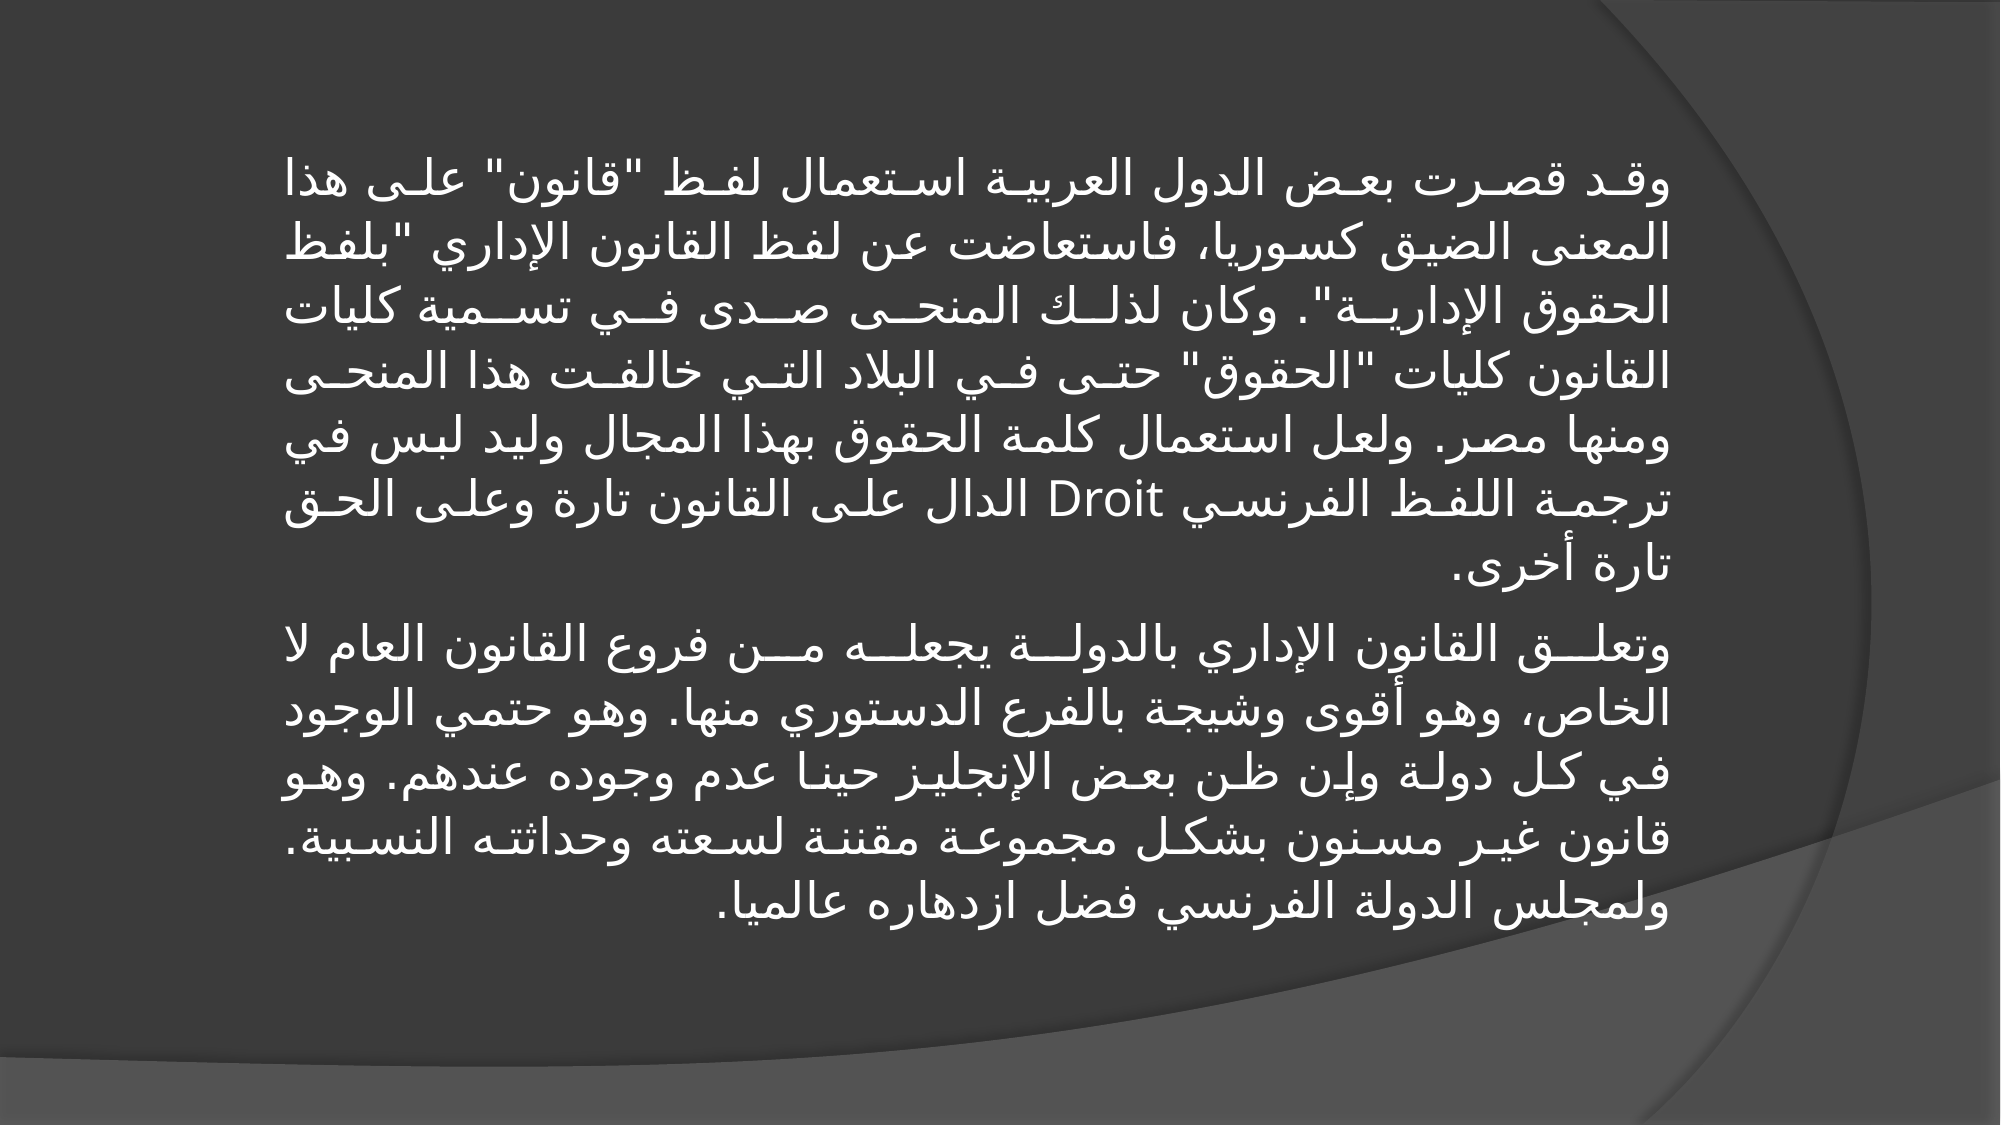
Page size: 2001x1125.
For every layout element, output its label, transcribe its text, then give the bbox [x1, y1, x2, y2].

text_box وقد قصرت بعض الدول العربية استعمال لفظ "قانون" على هذا المعنى الضيق كسوريا، فاستعاضت عن لفظ القانون الإداري "بلفظ الحقوق الإدارية". وكان لذلك المنحى صدى في تسمية كليات القانون كليات "الحقوق" حتى في البلاد التي خالفت هذا المنحى ومنها مصر. ولعل استعمال كلمة الحقوق بهذا المجال وليد لبس في ترجمة اللفظ الفرنسي Droit الدال على القانون تارة وعلى الحق تارة أخرى. وتعلق القانون الإداري بالدولة يجعله من فروع القانون العام لا الخاص، وهو أقوى وشيجة بالفرع الدستوري منها. وهو حتمي الوجود في كل دولة وإن ظن بعض الإنجليز حينا عدم وجوده عندهم. وهو قانون غير مسنون بشكل مجموعة مقننة لسعته وحداثته النسبية. ولمجلس الدولة الفرنسي فضل ازدهاره عالميا. [268, 133, 1688, 936]
